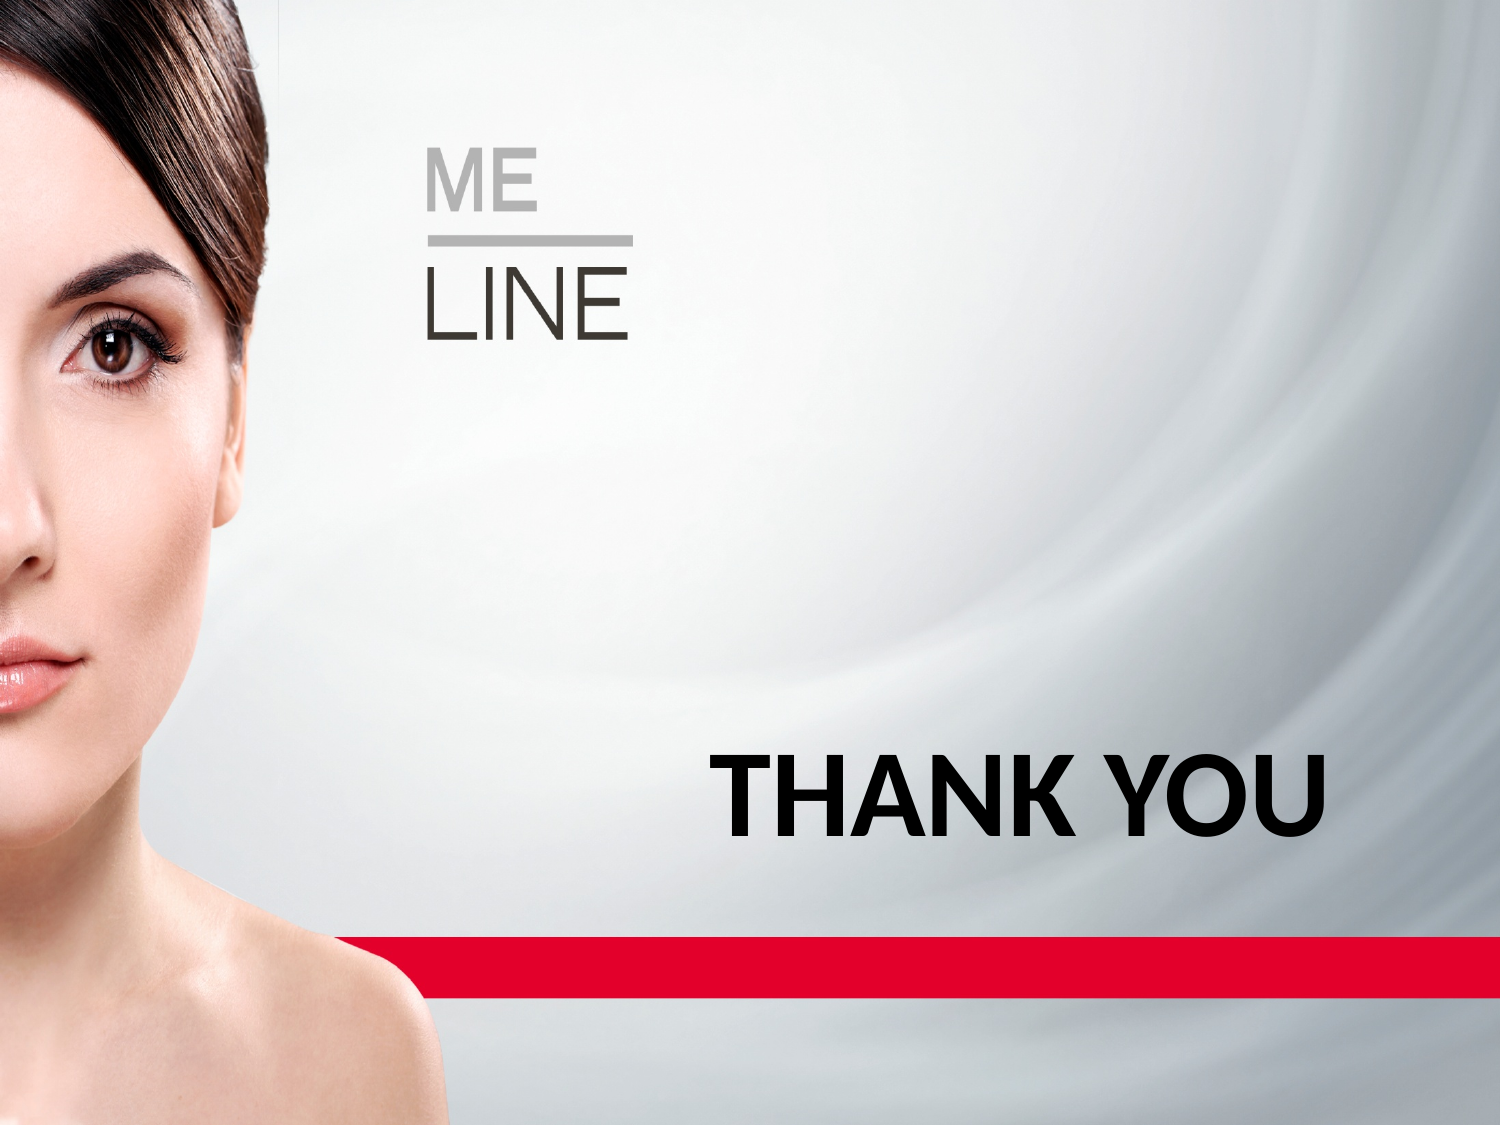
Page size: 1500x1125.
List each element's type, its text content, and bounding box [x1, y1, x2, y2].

text_box THANK YOU [694, 704, 1346, 869]
picture [0, 0, 1500, 1125]
